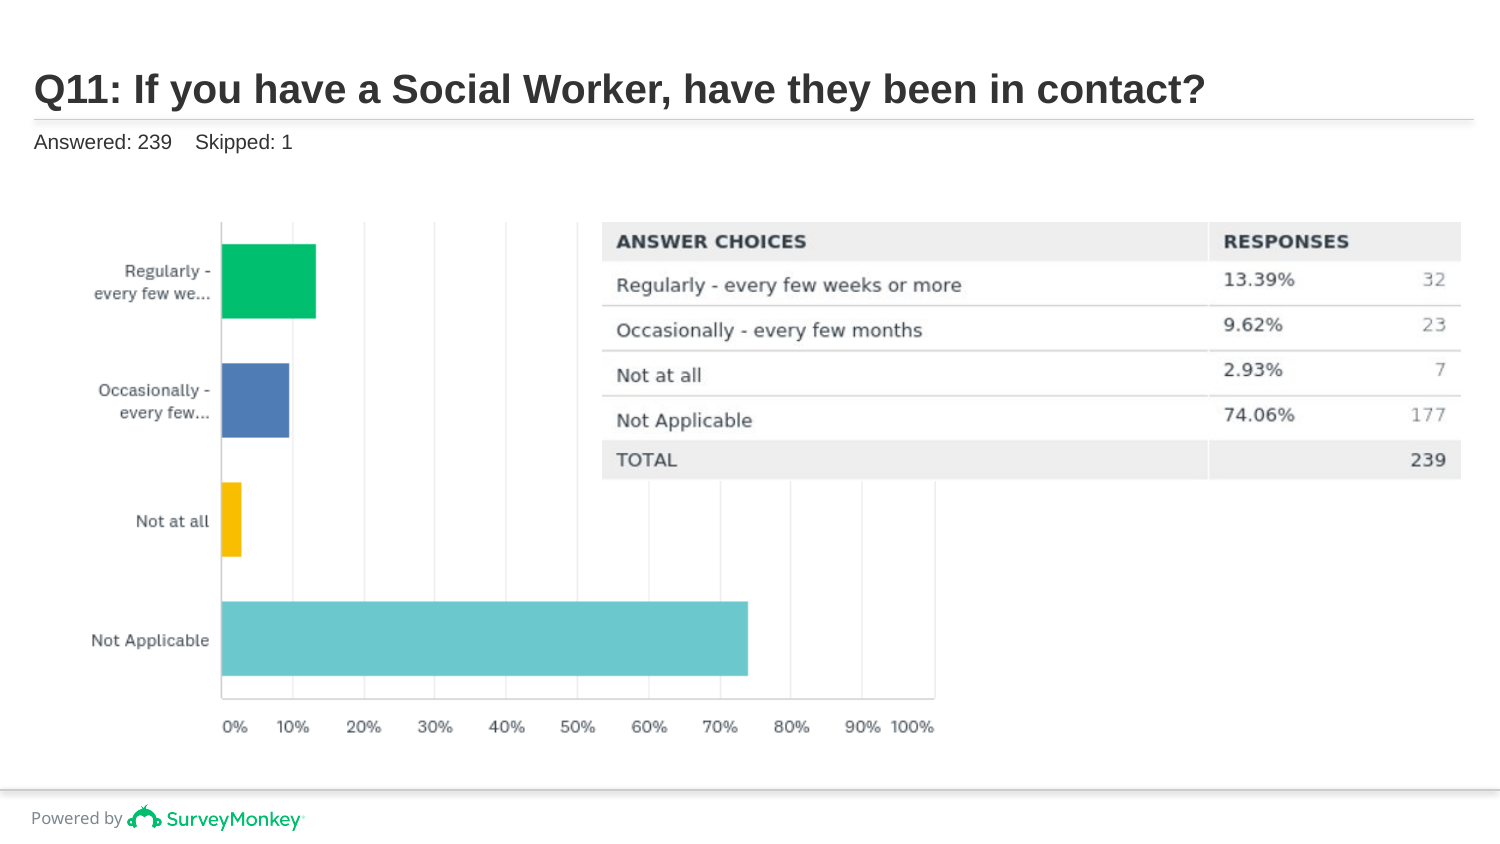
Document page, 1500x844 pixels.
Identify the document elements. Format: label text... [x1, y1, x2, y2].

title Q11: If you have a Social Worker, have they been in contact? [18, 54, 1369, 119]
picture [50, 221, 1462, 774]
picture [116, 793, 316, 842]
list Answered: 239 Skipped: 1 [18, 120, 894, 162]
